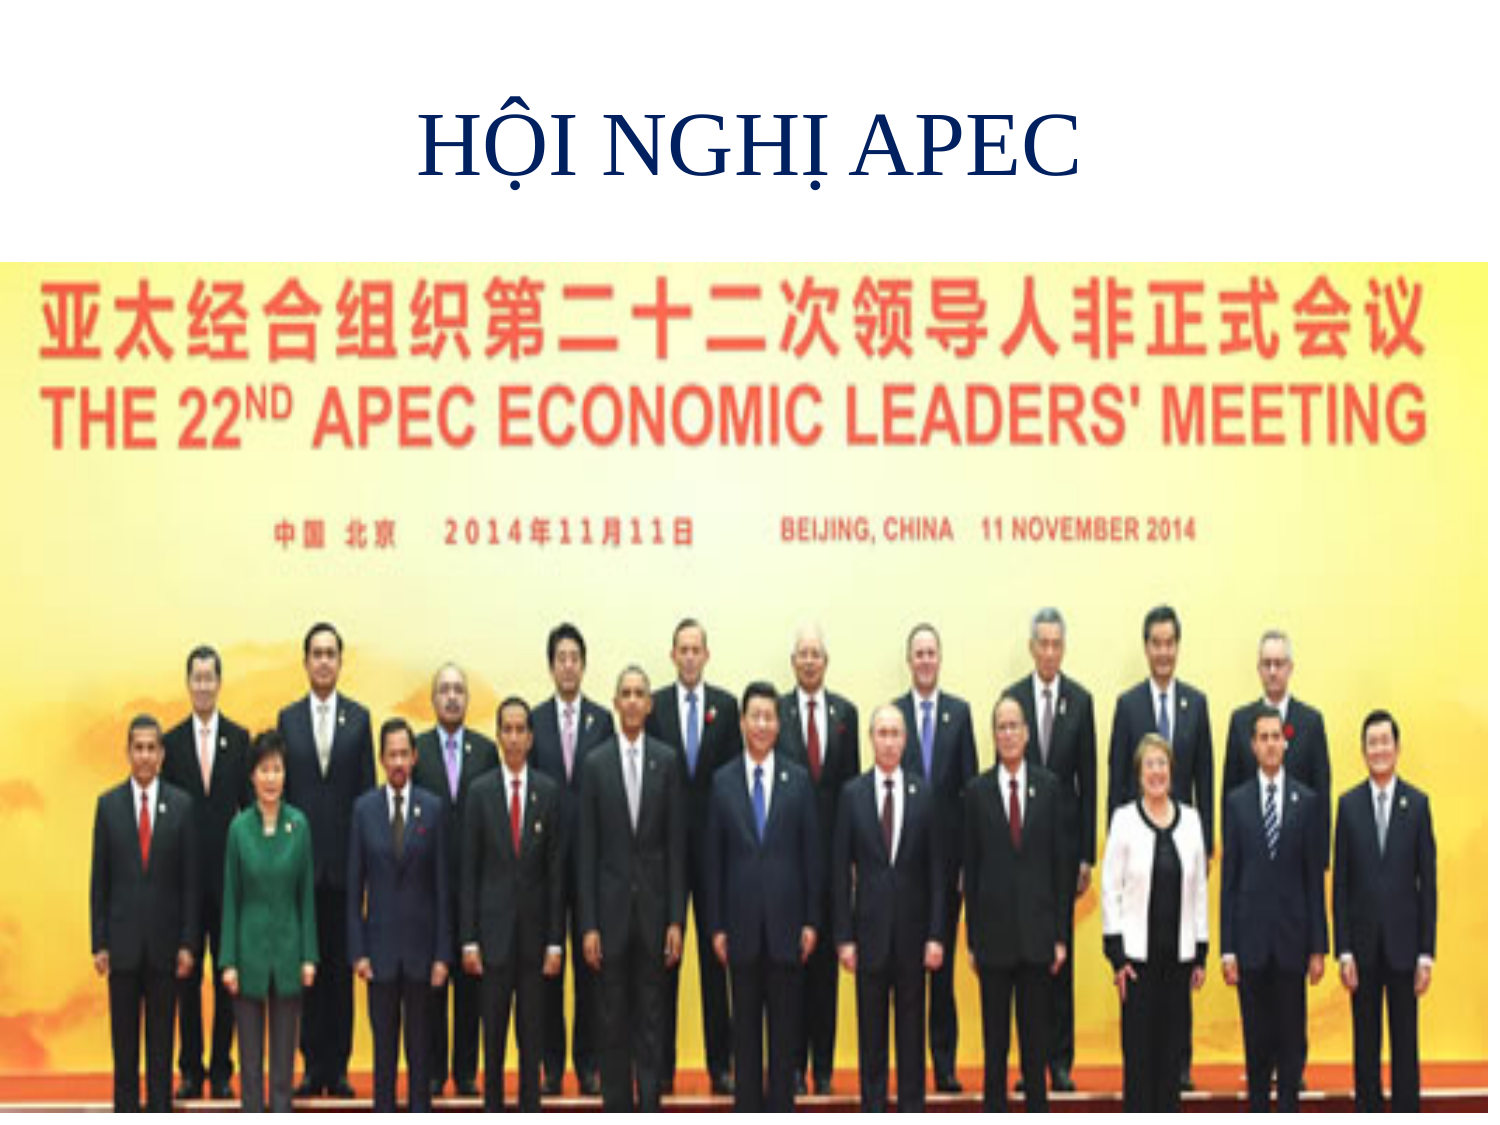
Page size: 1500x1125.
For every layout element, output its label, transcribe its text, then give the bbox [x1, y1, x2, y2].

title HỘI NGHỊ APEC [75, 45, 1425, 233]
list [0, 262, 1488, 1113]
